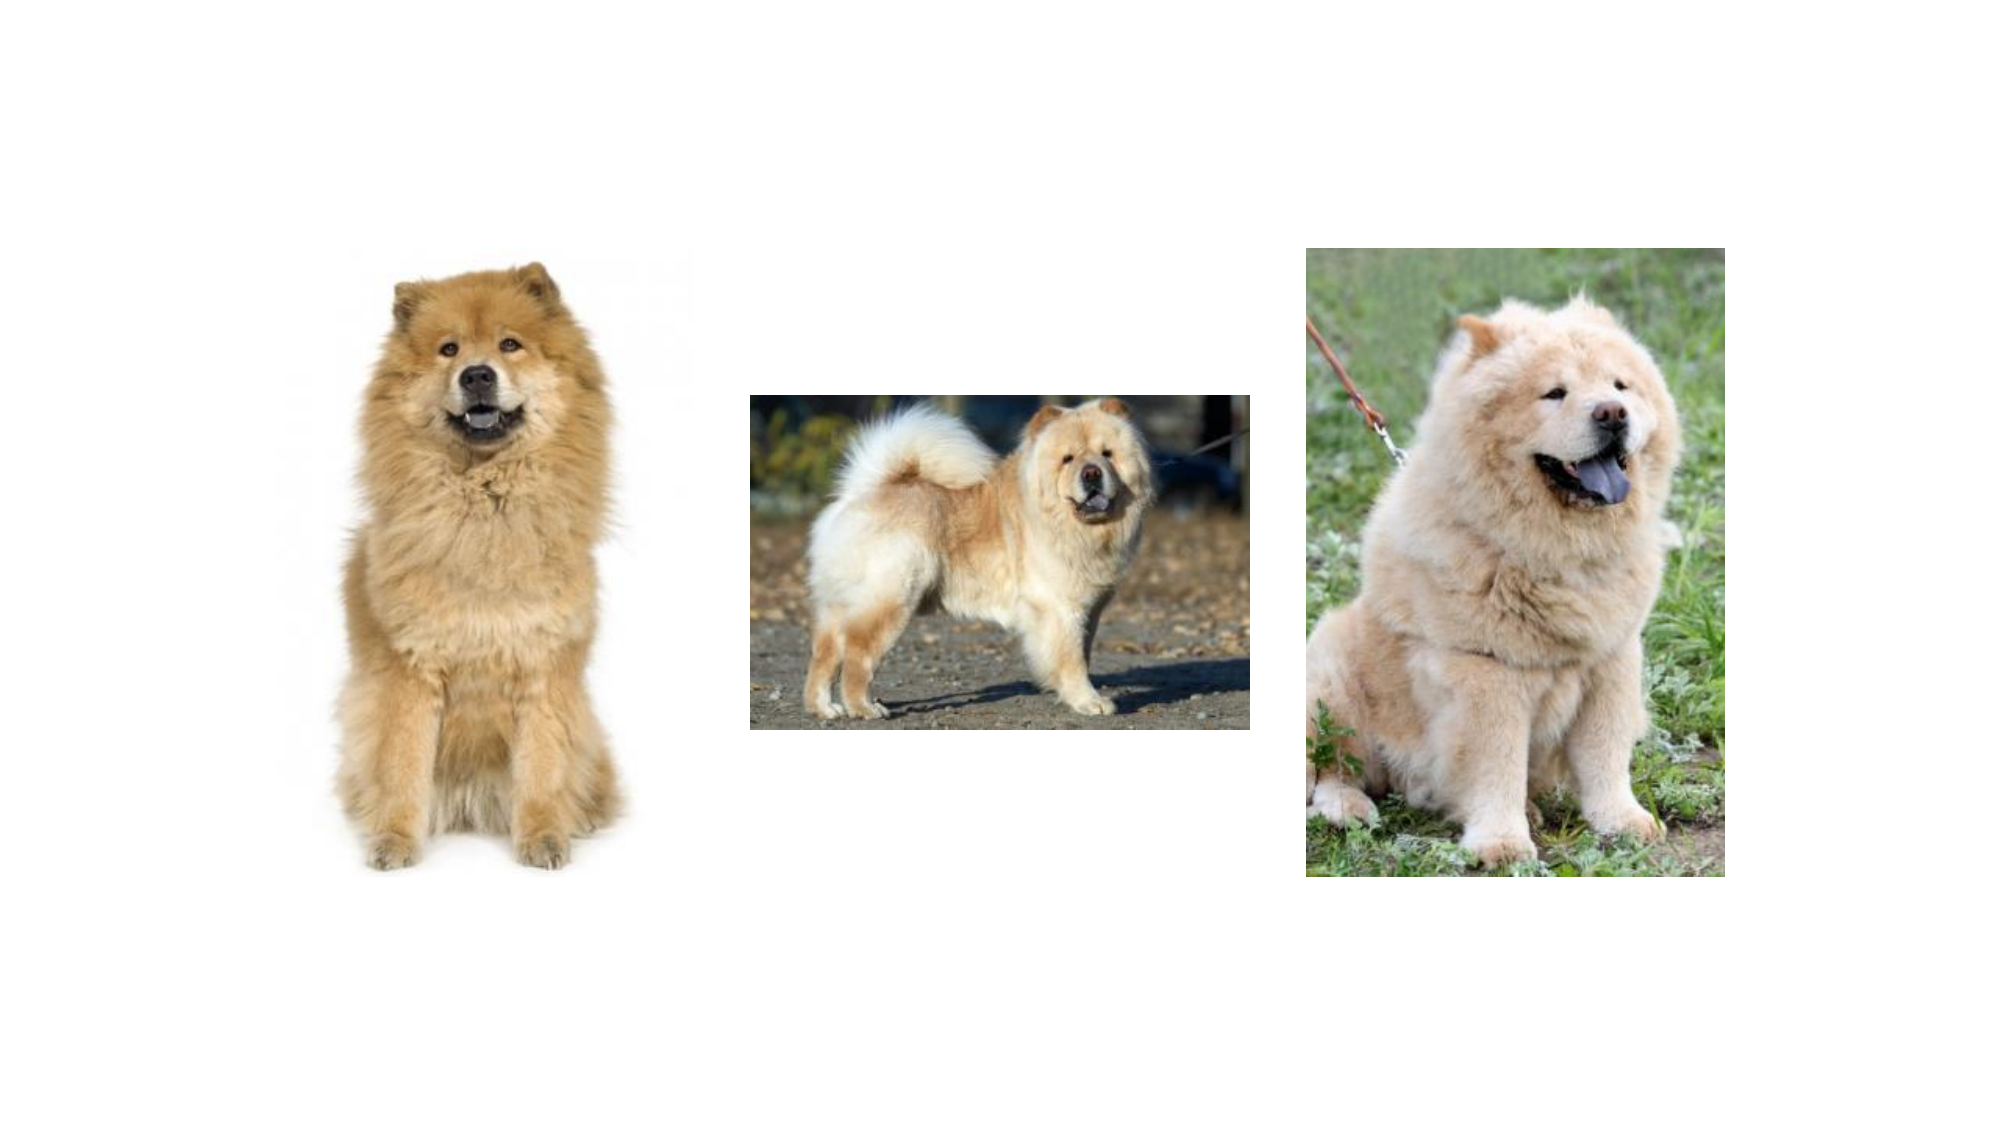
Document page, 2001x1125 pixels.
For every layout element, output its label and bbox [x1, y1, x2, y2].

picture [275, 248, 694, 877]
picture [749, 395, 1250, 730]
picture [1306, 248, 1725, 877]
